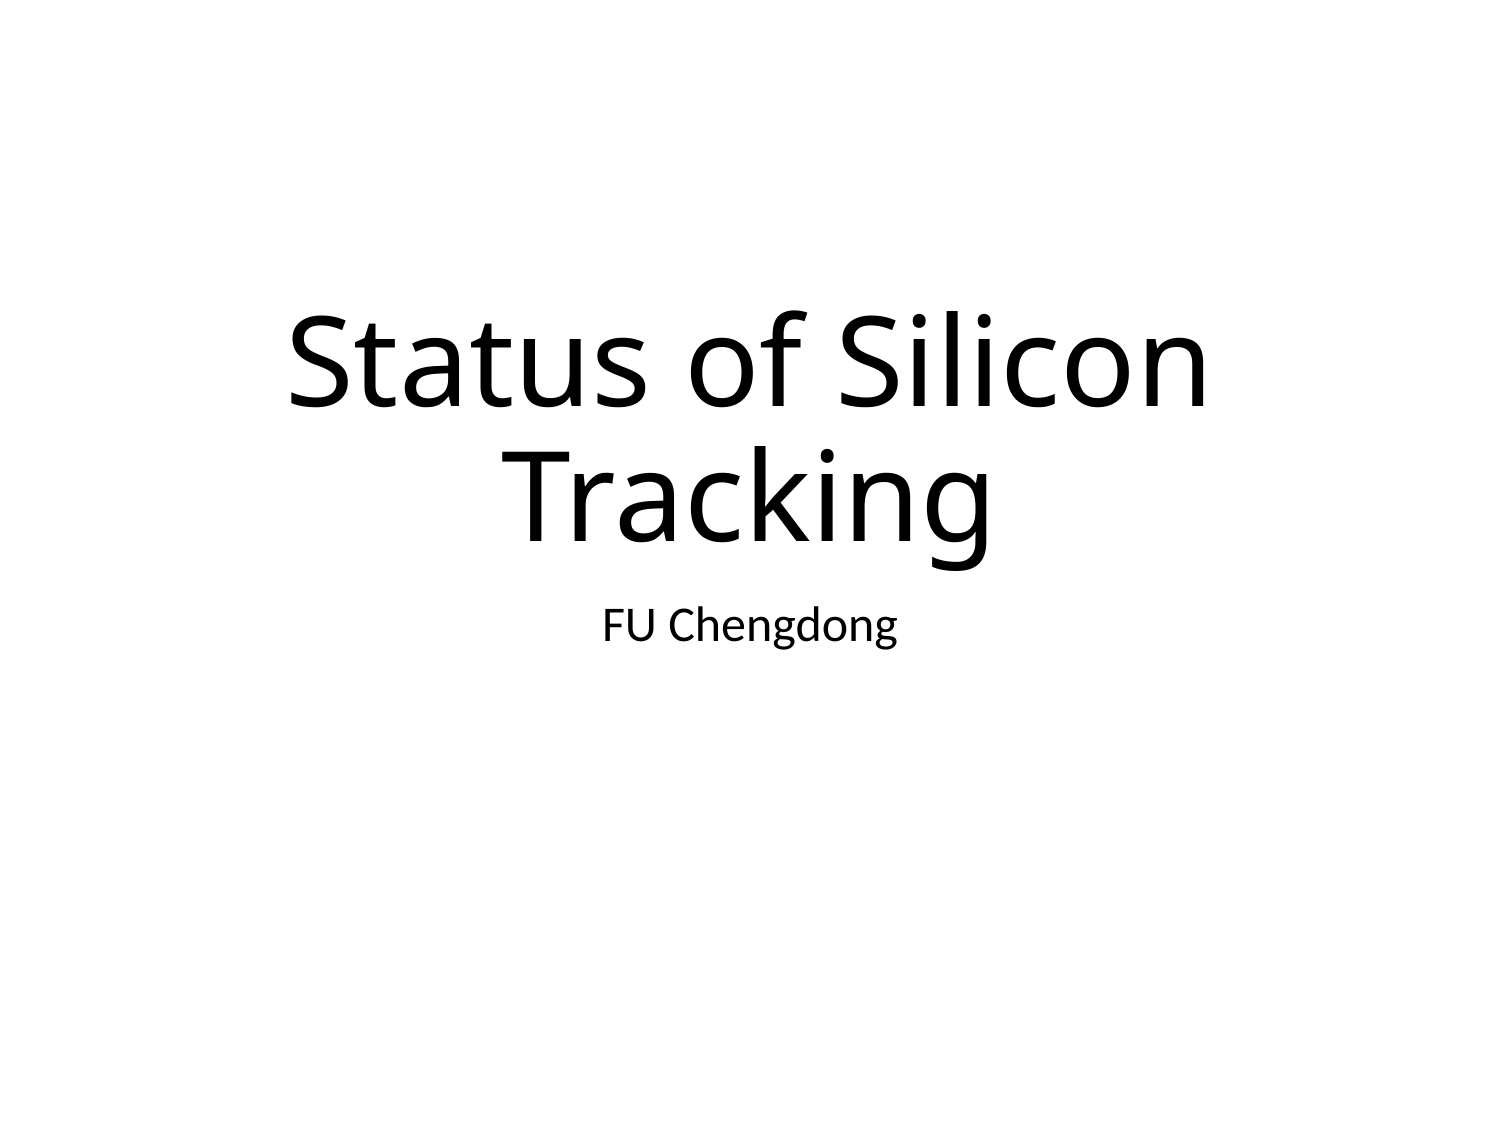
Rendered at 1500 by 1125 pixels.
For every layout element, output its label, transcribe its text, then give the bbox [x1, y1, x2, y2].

subtitle FU Chengdong [187, 590, 1313, 863]
title Status of Silicon Tracking [112, 184, 1388, 576]
